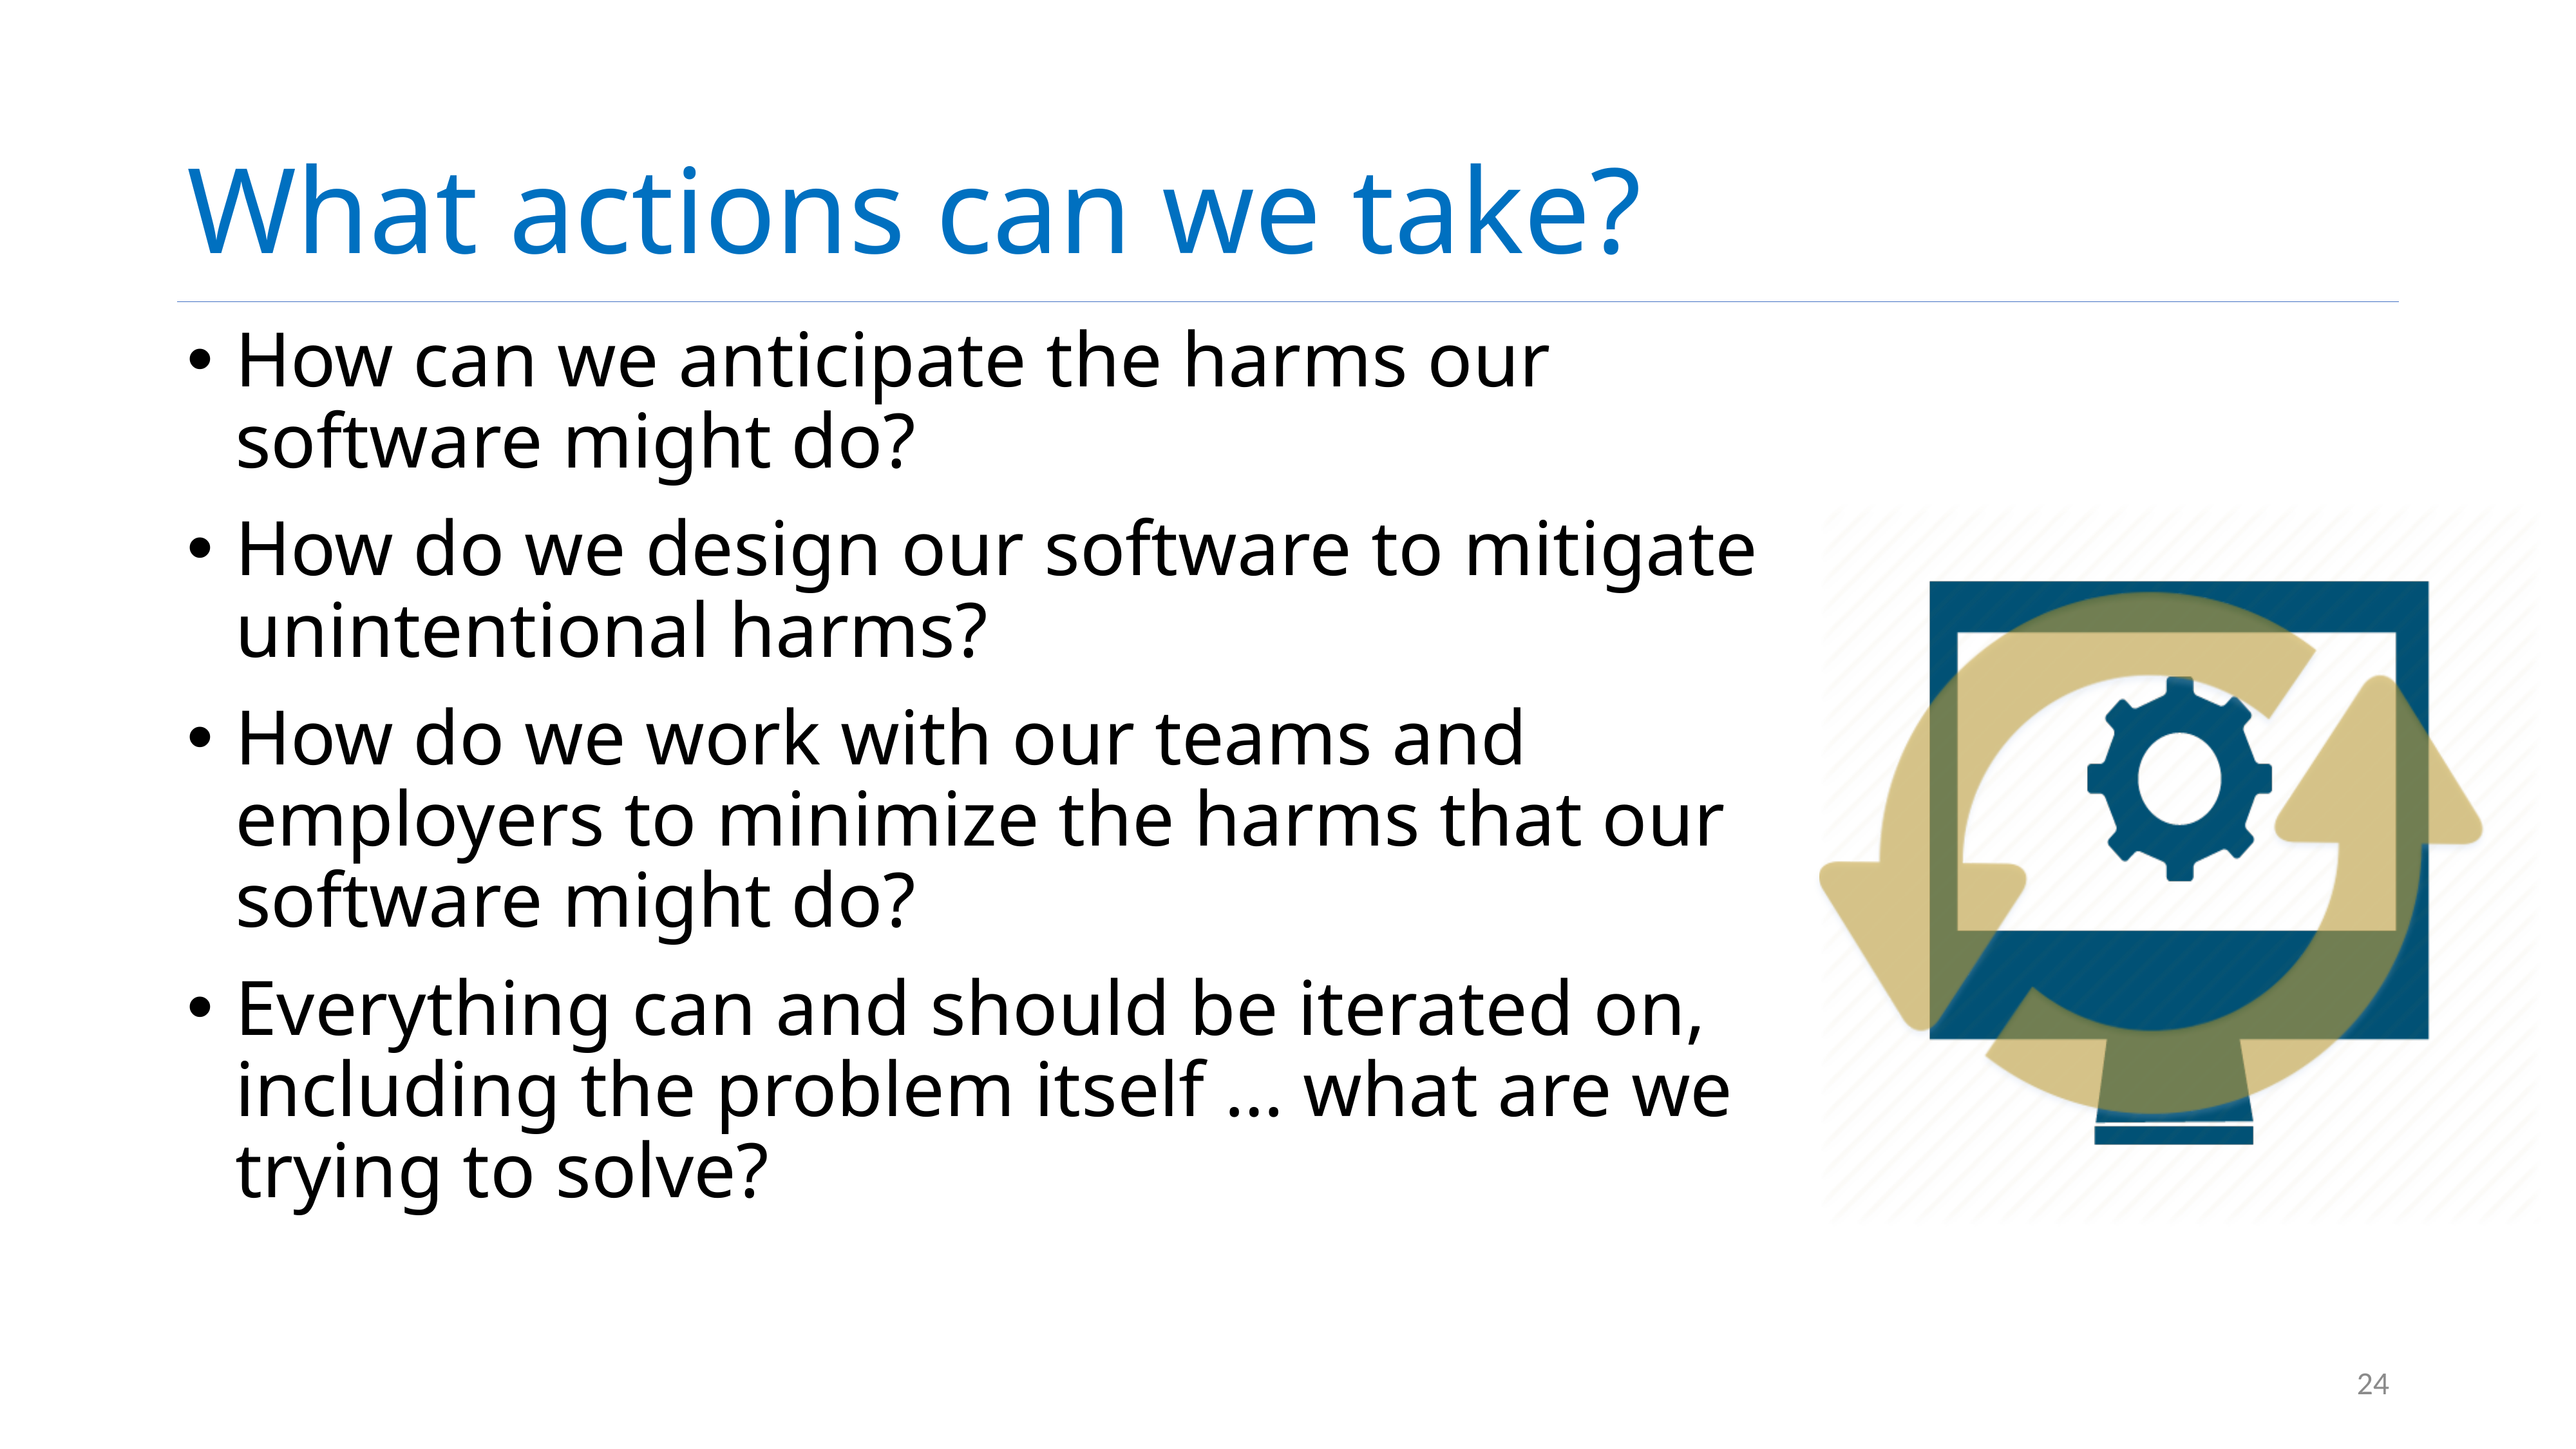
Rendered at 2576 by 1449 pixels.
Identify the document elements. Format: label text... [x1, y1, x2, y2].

list How can we anticipate the harms our software might do? How do we design our software to mitigate unintentional harms? How do we work with our teams and employers to minimize the harms that our software might do? Everything can and should be iterated on, including the problem itself … what are we trying to solve?​ [177, 317, 1844, 1236]
slide_number 24 [1819, 1343, 2399, 1421]
picture [1819, 502, 2541, 1224]
title What actions can we take? [177, 3, 2399, 284]
